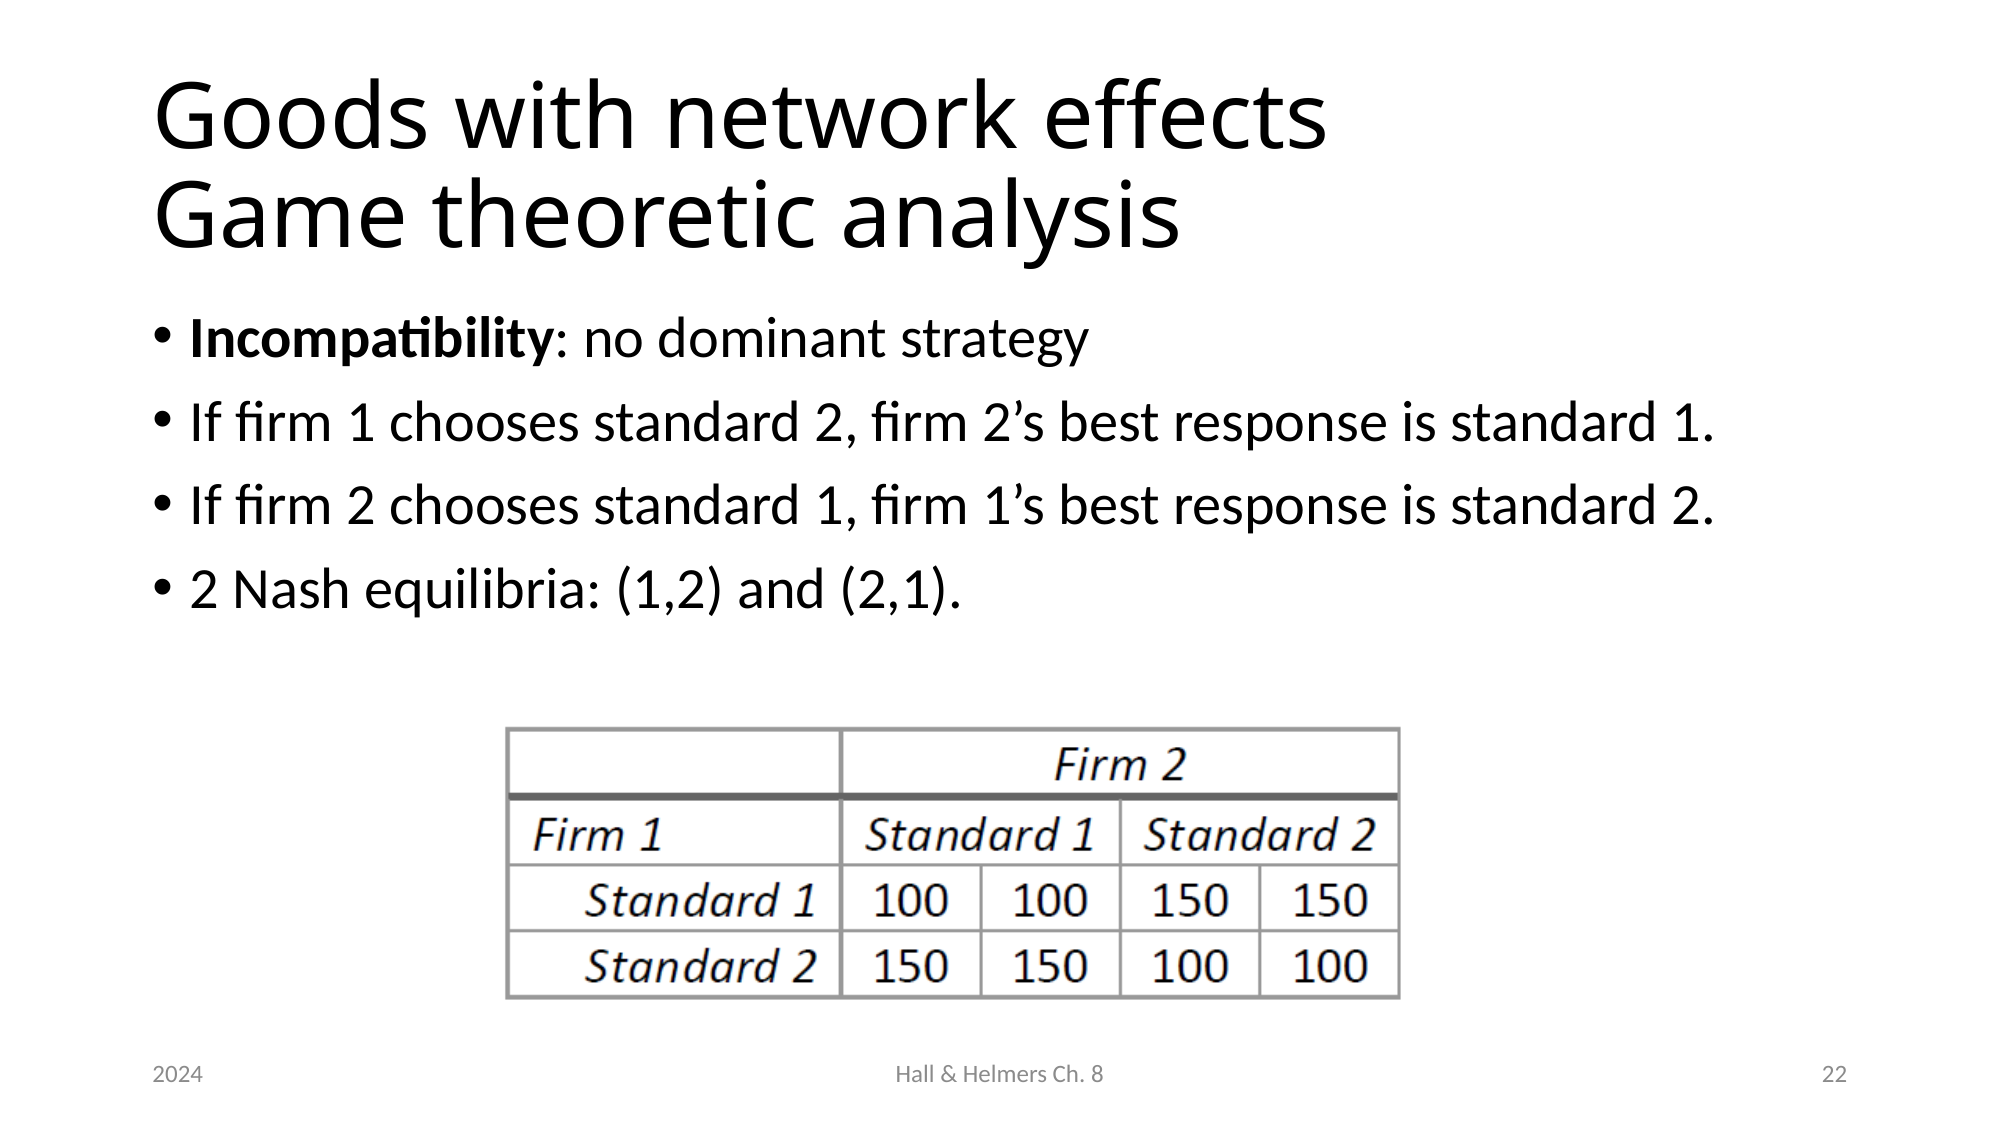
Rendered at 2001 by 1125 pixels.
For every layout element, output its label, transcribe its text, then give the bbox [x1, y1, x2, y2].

slide_number 22 [1412, 1042, 1863, 1103]
footer Hall & Helmers Ch. 8 [662, 1042, 1338, 1103]
list Incompatibility: no dominant strategy If firm 1 chooses standard 2, firm 2’s best response is standard 1. If firm 2 chooses standard 1, firm 1’s best response is standard 2. 2 Nash equilibria: (1,2) and (2,1). [137, 299, 1863, 1014]
picture [493, 710, 1415, 1014]
title Goods with network effects Game theoretic analysis [137, 59, 1863, 278]
slide_number 2024 [137, 1042, 588, 1103]
